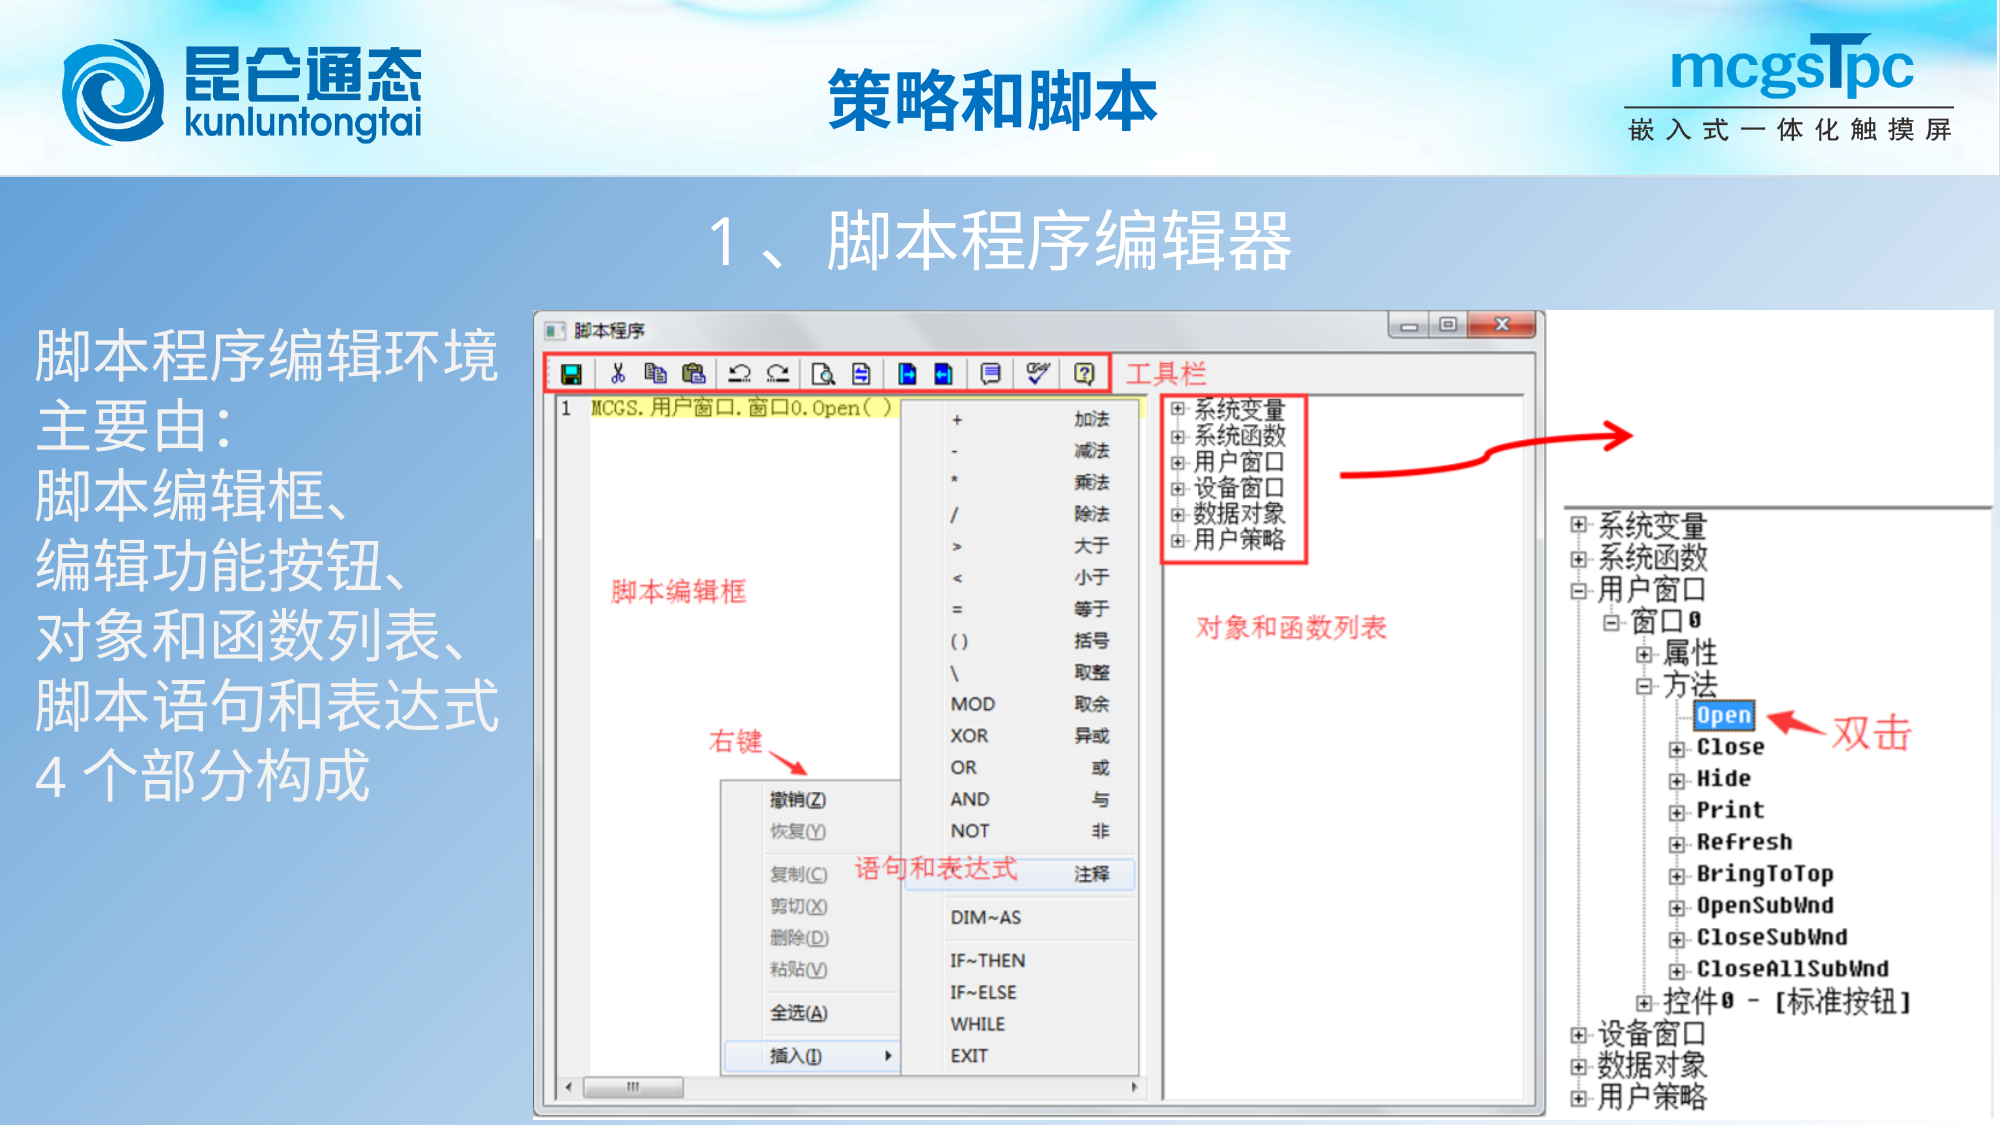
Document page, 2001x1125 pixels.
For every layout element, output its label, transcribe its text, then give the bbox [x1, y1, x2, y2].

text_box 脚本程序编辑环境主要由： 脚本编辑框、 编辑功能按钮、 对象和函数列表、脚本语句和表达式4个部分构成 [19, 311, 532, 817]
picture [532, 310, 1994, 1120]
picture [62, 39, 421, 146]
text_box 1、脚本程序编辑器 [39, 191, 1961, 286]
picture [62, 103, 100, 146]
text_box 策略和脚本 [544, 51, 1443, 147]
picture [1624, 33, 1954, 141]
